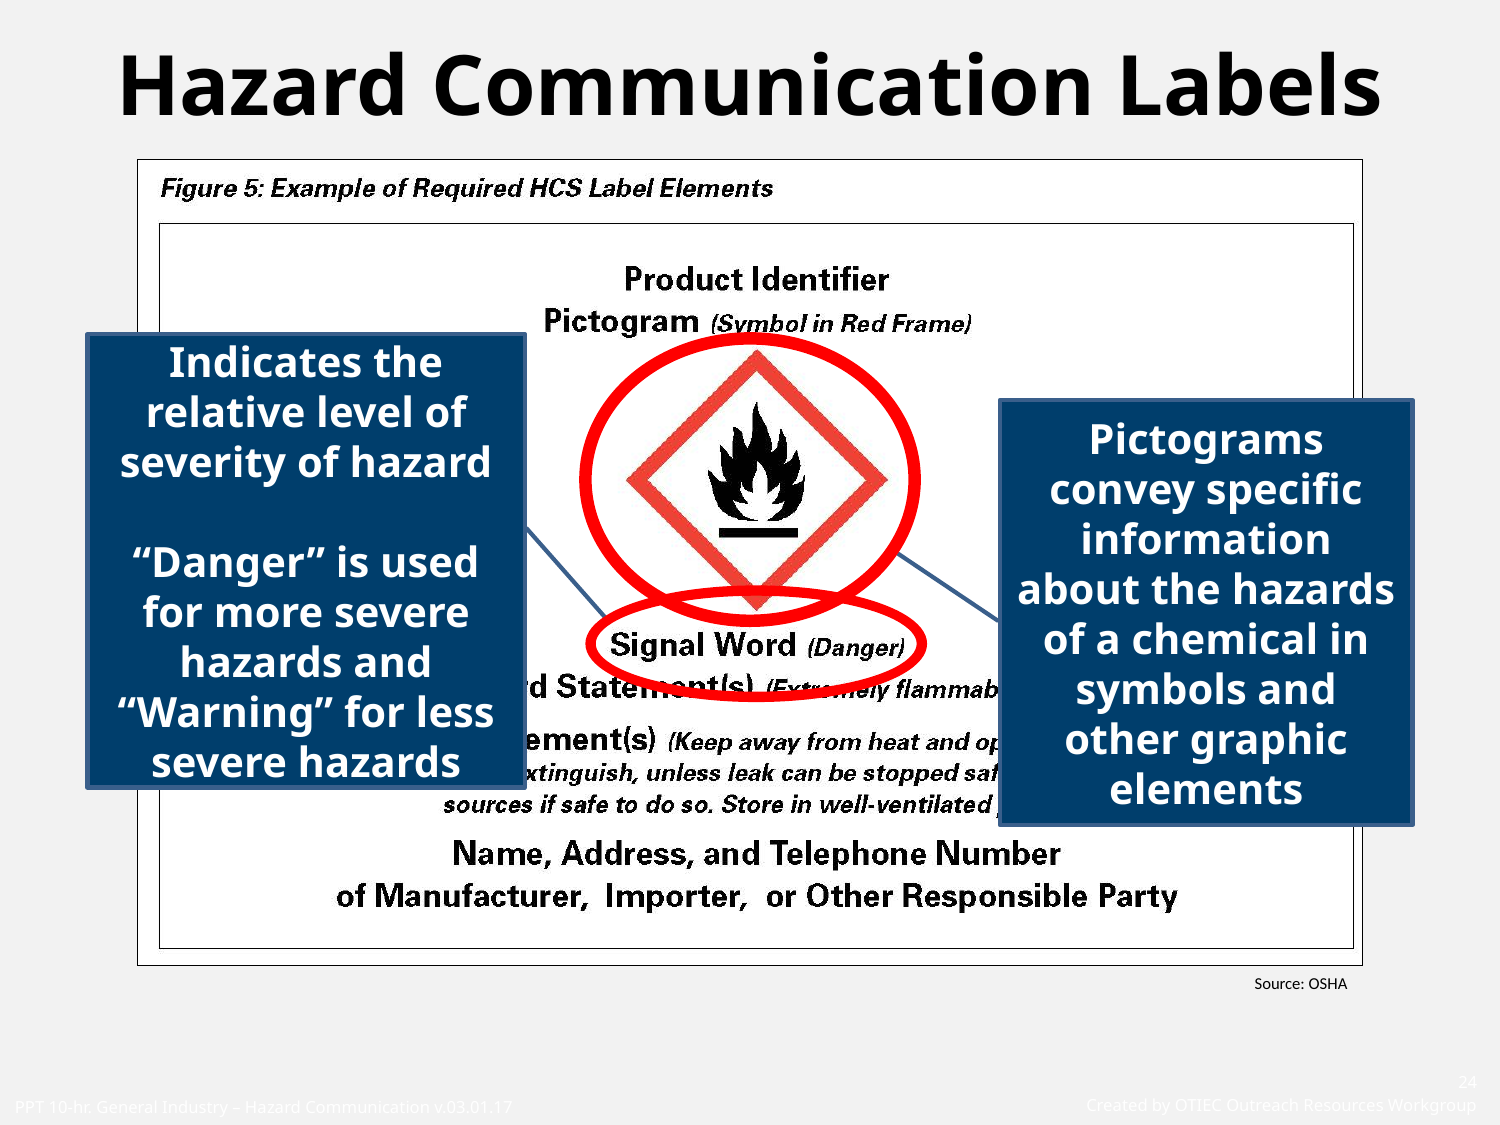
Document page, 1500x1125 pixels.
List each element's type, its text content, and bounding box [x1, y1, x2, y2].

text_box Indicates the relative level of severity of hazard “Danger” is used for more severe hazards and “Warning” for less severe hazards [85, 332, 132, 790]
text_box Source: OSHA [1237, 973, 1363, 1001]
title Hazard Communication Labels [37, 24, 1463, 163]
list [137, 159, 1363, 966]
text_box Pictograms convey specific information about the hazards of a chemical in symbols and other graphic elements [1366, 398, 1415, 827]
